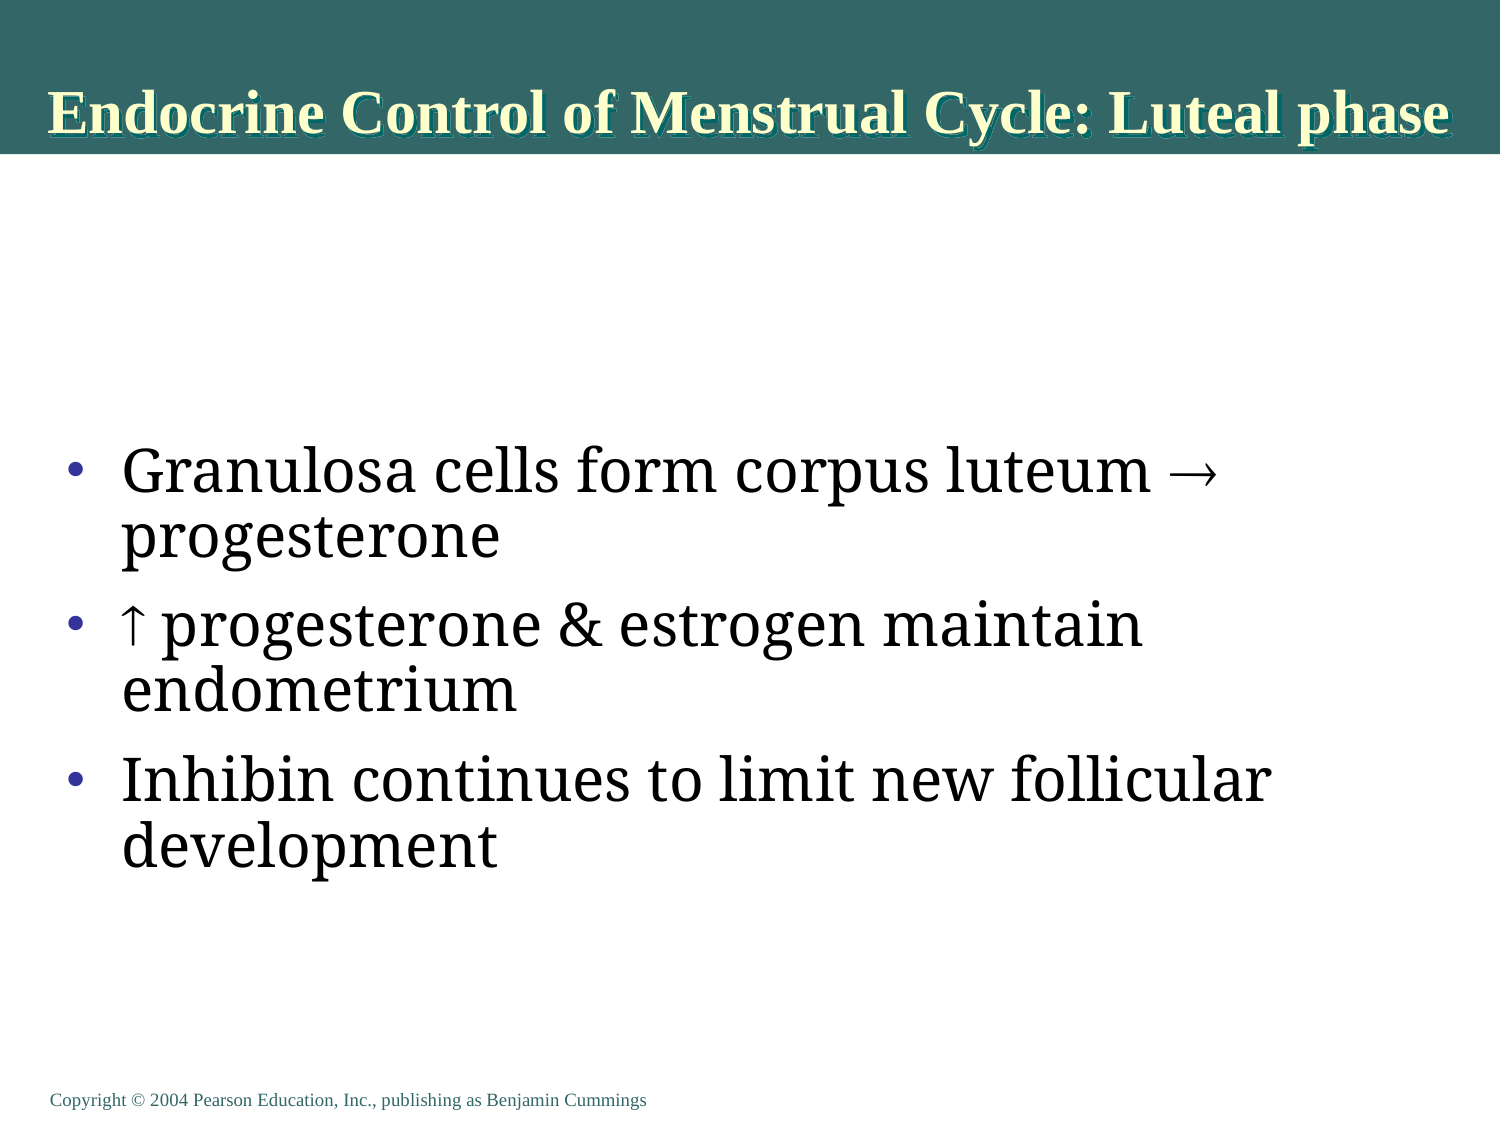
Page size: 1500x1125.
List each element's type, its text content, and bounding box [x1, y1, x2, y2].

list Granulosa cells form corpus luteum  progesterone  progesterone & estrogen maintain endometrium Inhibin continues to limit new follicular development [50, 427, 1463, 893]
title Endocrine Control of Menstrual Cycle: Luteal phase [32, 71, 1470, 155]
